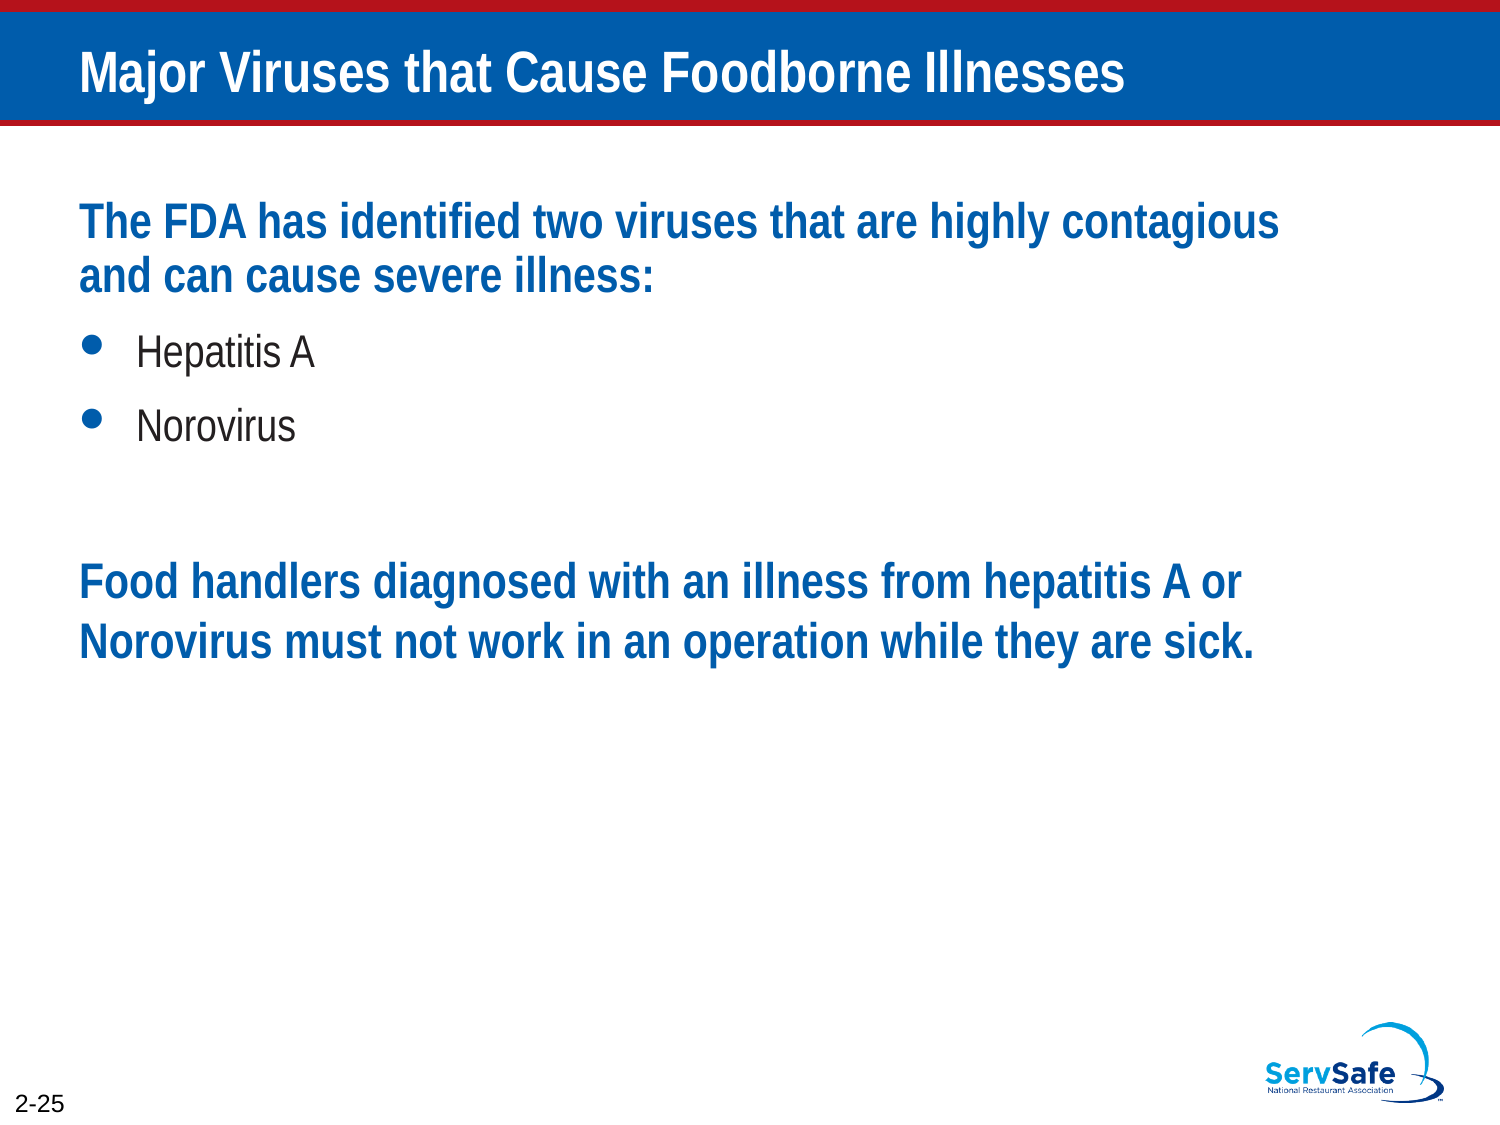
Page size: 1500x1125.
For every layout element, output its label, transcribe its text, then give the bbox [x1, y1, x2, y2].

title Major Viruses that Cause Foodborne Illnesses [64, 26, 1416, 112]
picture [1265, 1022, 1444, 1103]
text_box 2-25 [0, 1080, 94, 1125]
picture [0, 12, 1500, 120]
list The FDA has identified two viruses that are highly contagious and can cause severe illness: Hepatitis A Norovirus Food handlers diagnosed with an illness from hepatitis A or Norovirus must not work in an operation while they are sick. [64, 187, 1416, 810]
